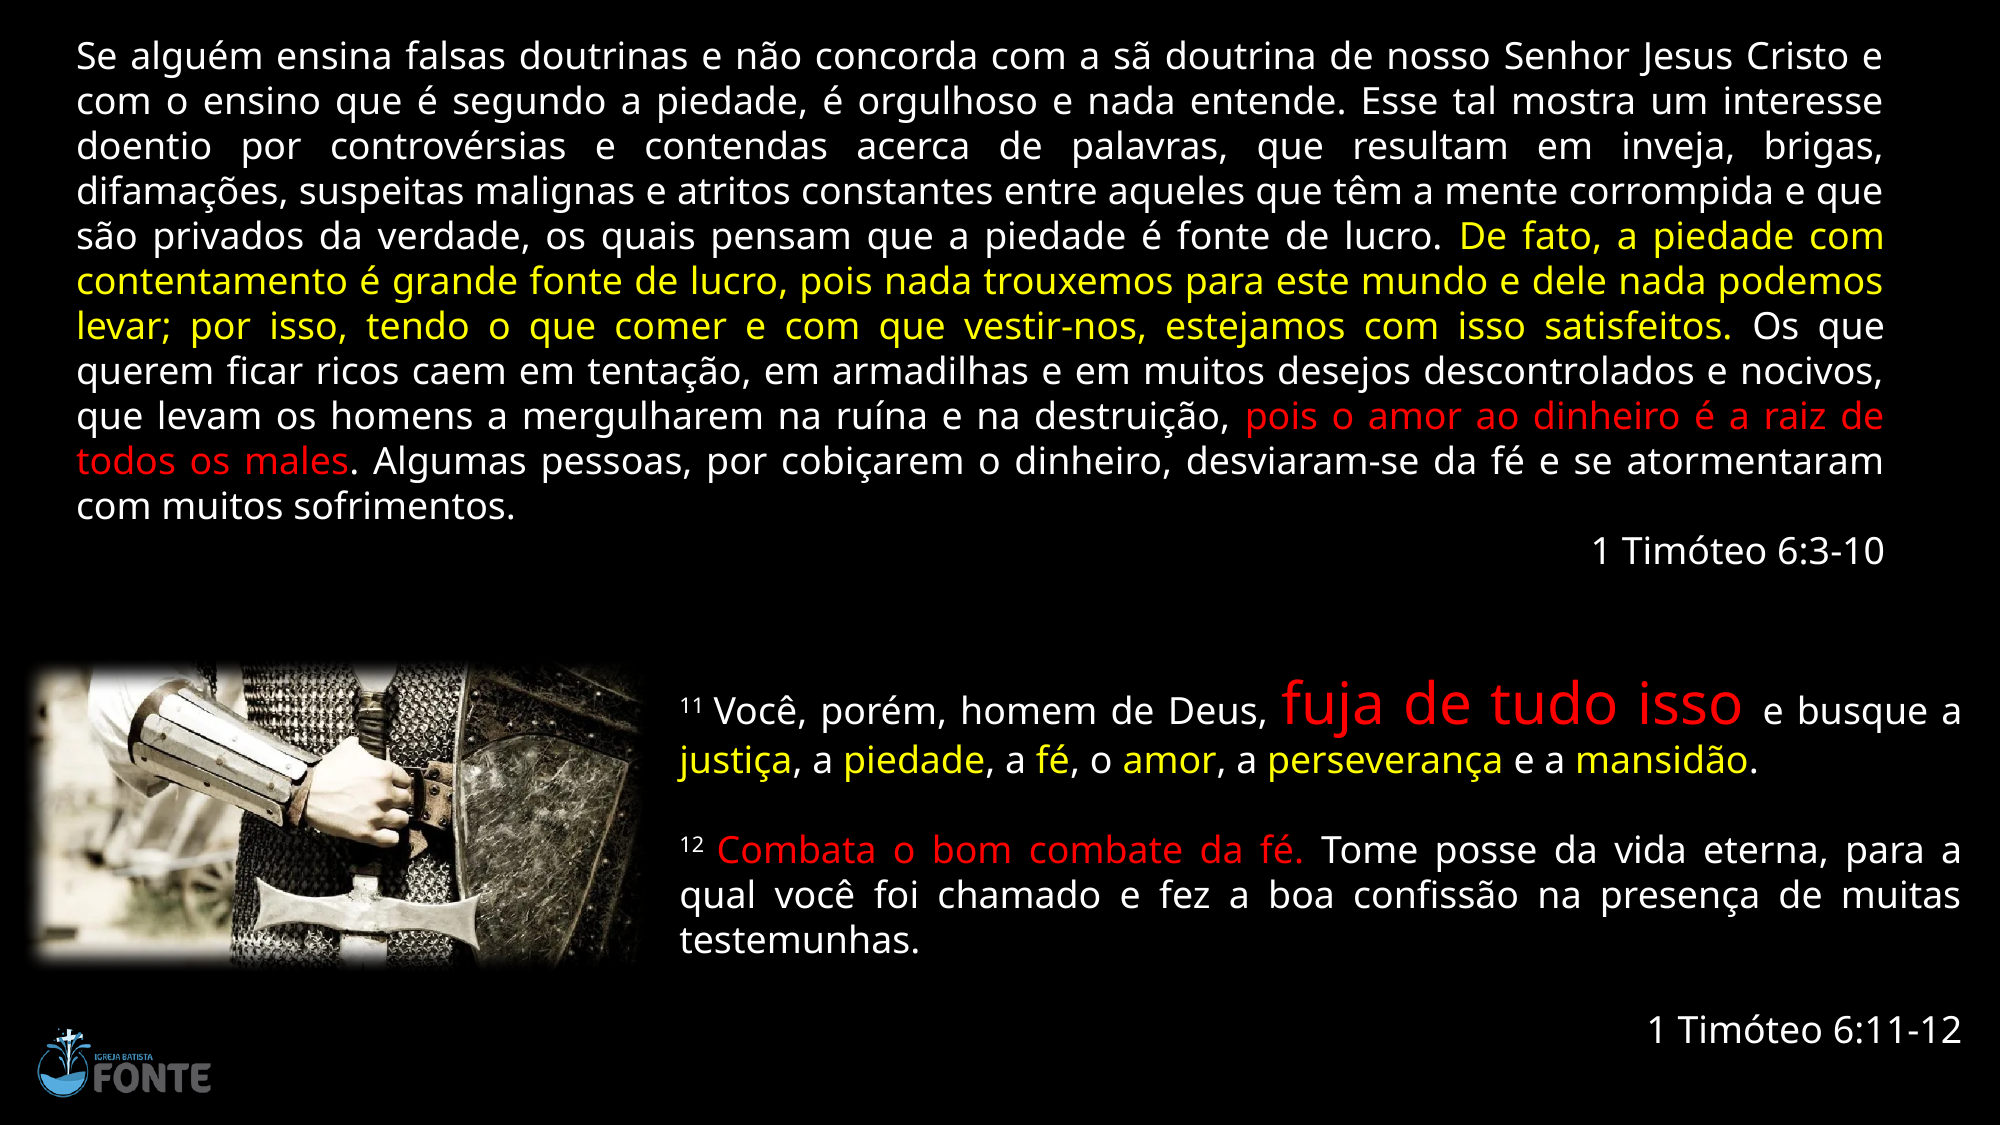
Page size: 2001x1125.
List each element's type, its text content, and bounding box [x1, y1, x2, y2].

picture [34, 1024, 214, 1101]
picture [22, 658, 648, 972]
text_box 11 Você, porém, homem de Deus, fuja de tudo isso e busque a justiça, a piedade, a fé, o amor, a perseverança e a mansidão. 12 Combata o bom combate da fé. Tome posse da vida eterna, para a qual você foi chamado e fez a boa confissão na presença de muitas testemunhas. 1 Timóteo 6:11-12 [664, 658, 1978, 1059]
text_box Se alguém ensina falsas doutrinas e não concorda com a sã doutrina de nosso Senhor Jesus Cristo e com o ensino que é segundo a piedade, é orgulhoso e nada entende. Esse tal mostra um interesse doentio por controvérsias e contendas acerca de palavras, que resultam em inveja, brigas, difamações, suspeitas malignas e atritos constantes entre aqueles que têm a mente corrompida e que são privados da verdade, os quais pensam que a piedade é fonte de lucro. De fato, a piedade com contentamento é grande fonte de lucro, pois nada trouxemos para este mundo e dele nada podemos levar; por isso, tendo o que comer e com que vestir-nos, estejamos com isso satisfeitos. Os que querem ficar ricos caem em tentação, em armadilhas e em muitos desejos descontrolados e nocivos, que levam os homens a mergulharem na ruína e na destruição, pois o amor ao dinheiro é a raiz de todos os males. Algumas pessoas, por cobiçarem o dinheiro, desviaram-se da fé e se atormentaram com muitos sofrimentos. 1 Timóteo 6:3-10 [61, 24, 1900, 580]
